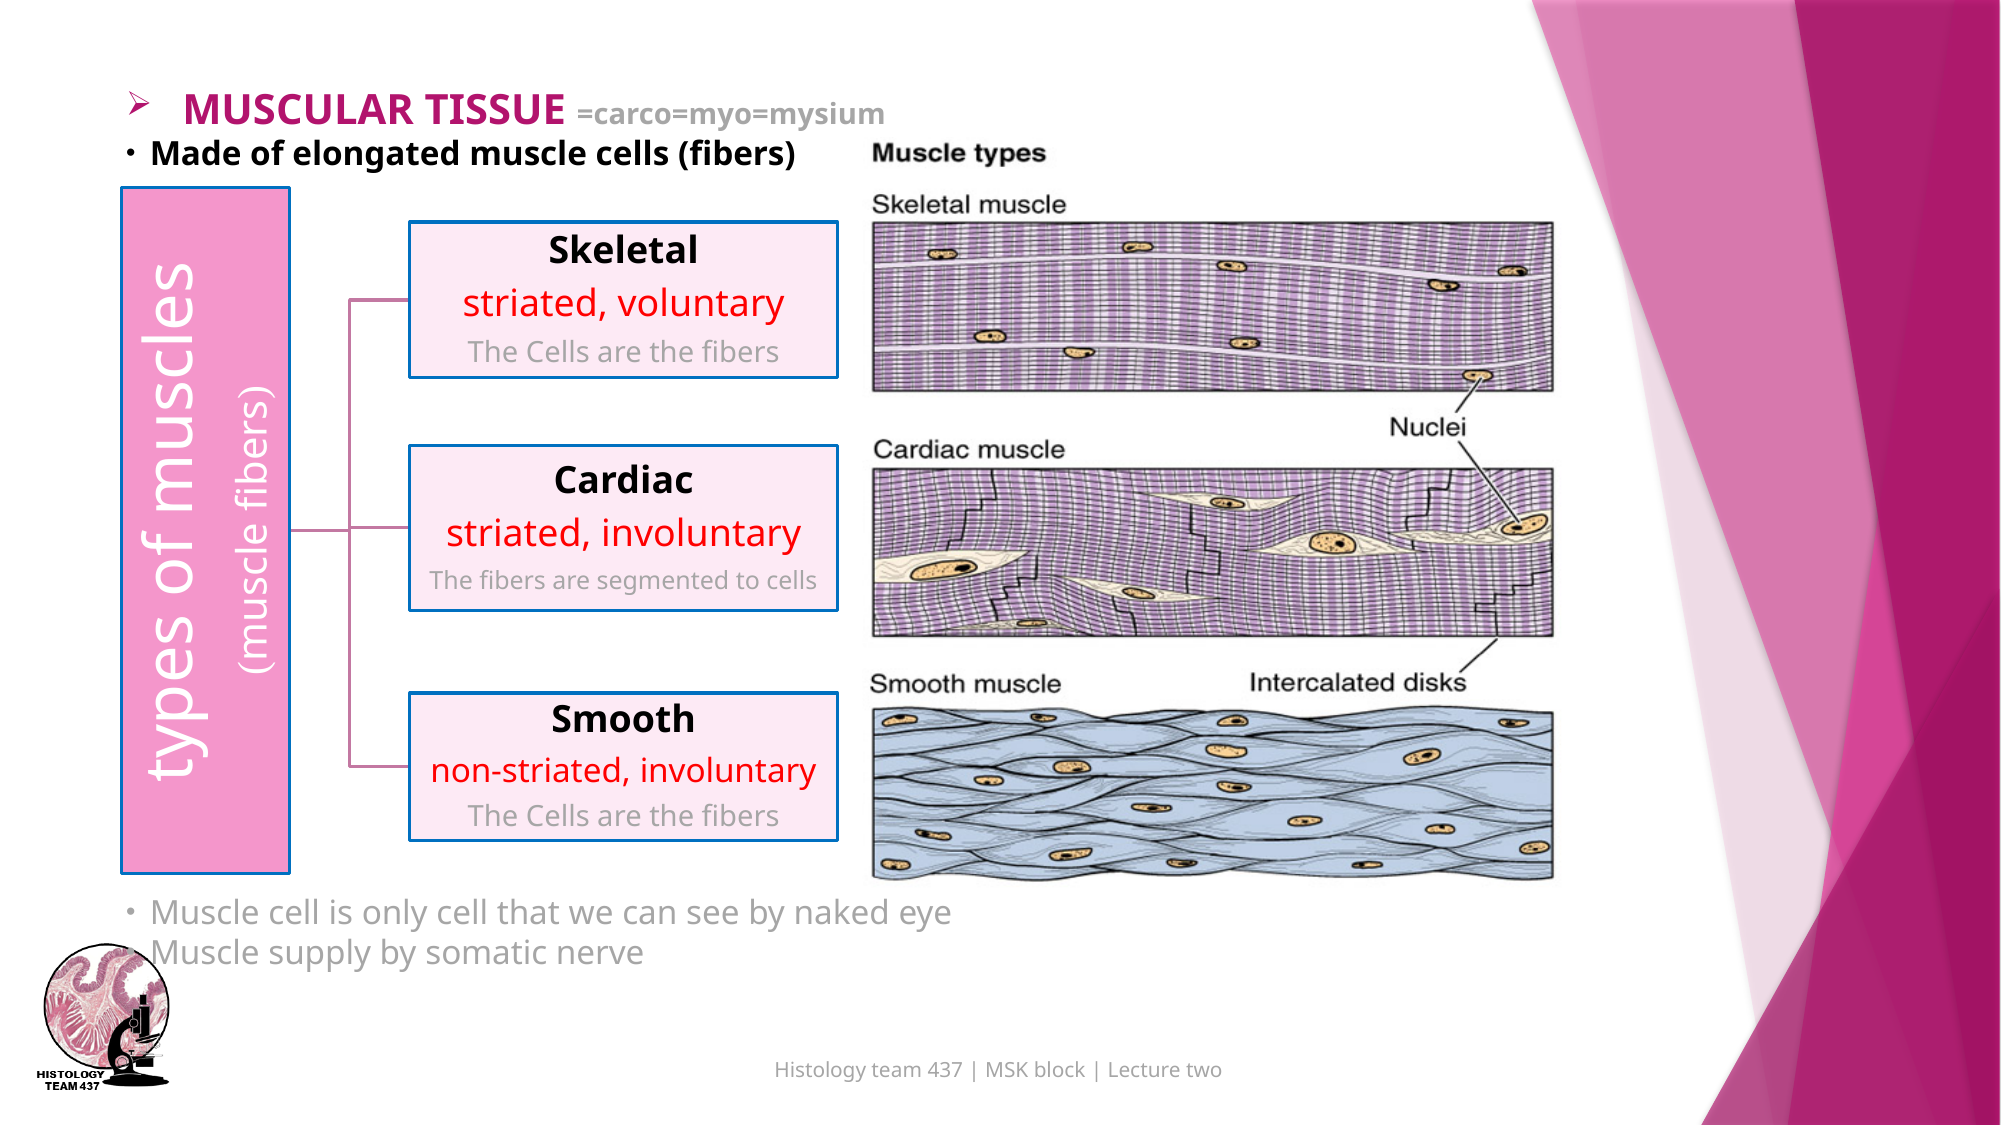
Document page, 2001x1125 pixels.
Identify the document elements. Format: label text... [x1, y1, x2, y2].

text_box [0, 186, 857, 876]
list MUSCULAR TISSUE =carco=myo=mysium Made of elongated muscle cells (fibers) Muscle cell is only cell that we can see by naked eye Muscle supply by somatic nerve [111, 75, 1522, 186]
list MUSCULAR TISSUE =carco=myo=mysium Made of elongated muscle cells (fibers) Muscle cell is only cell that we can see by naked eye Muscle supply by somatic nerve [111, 885, 1522, 992]
picture [861, 136, 1563, 895]
picture [26, 943, 176, 1099]
